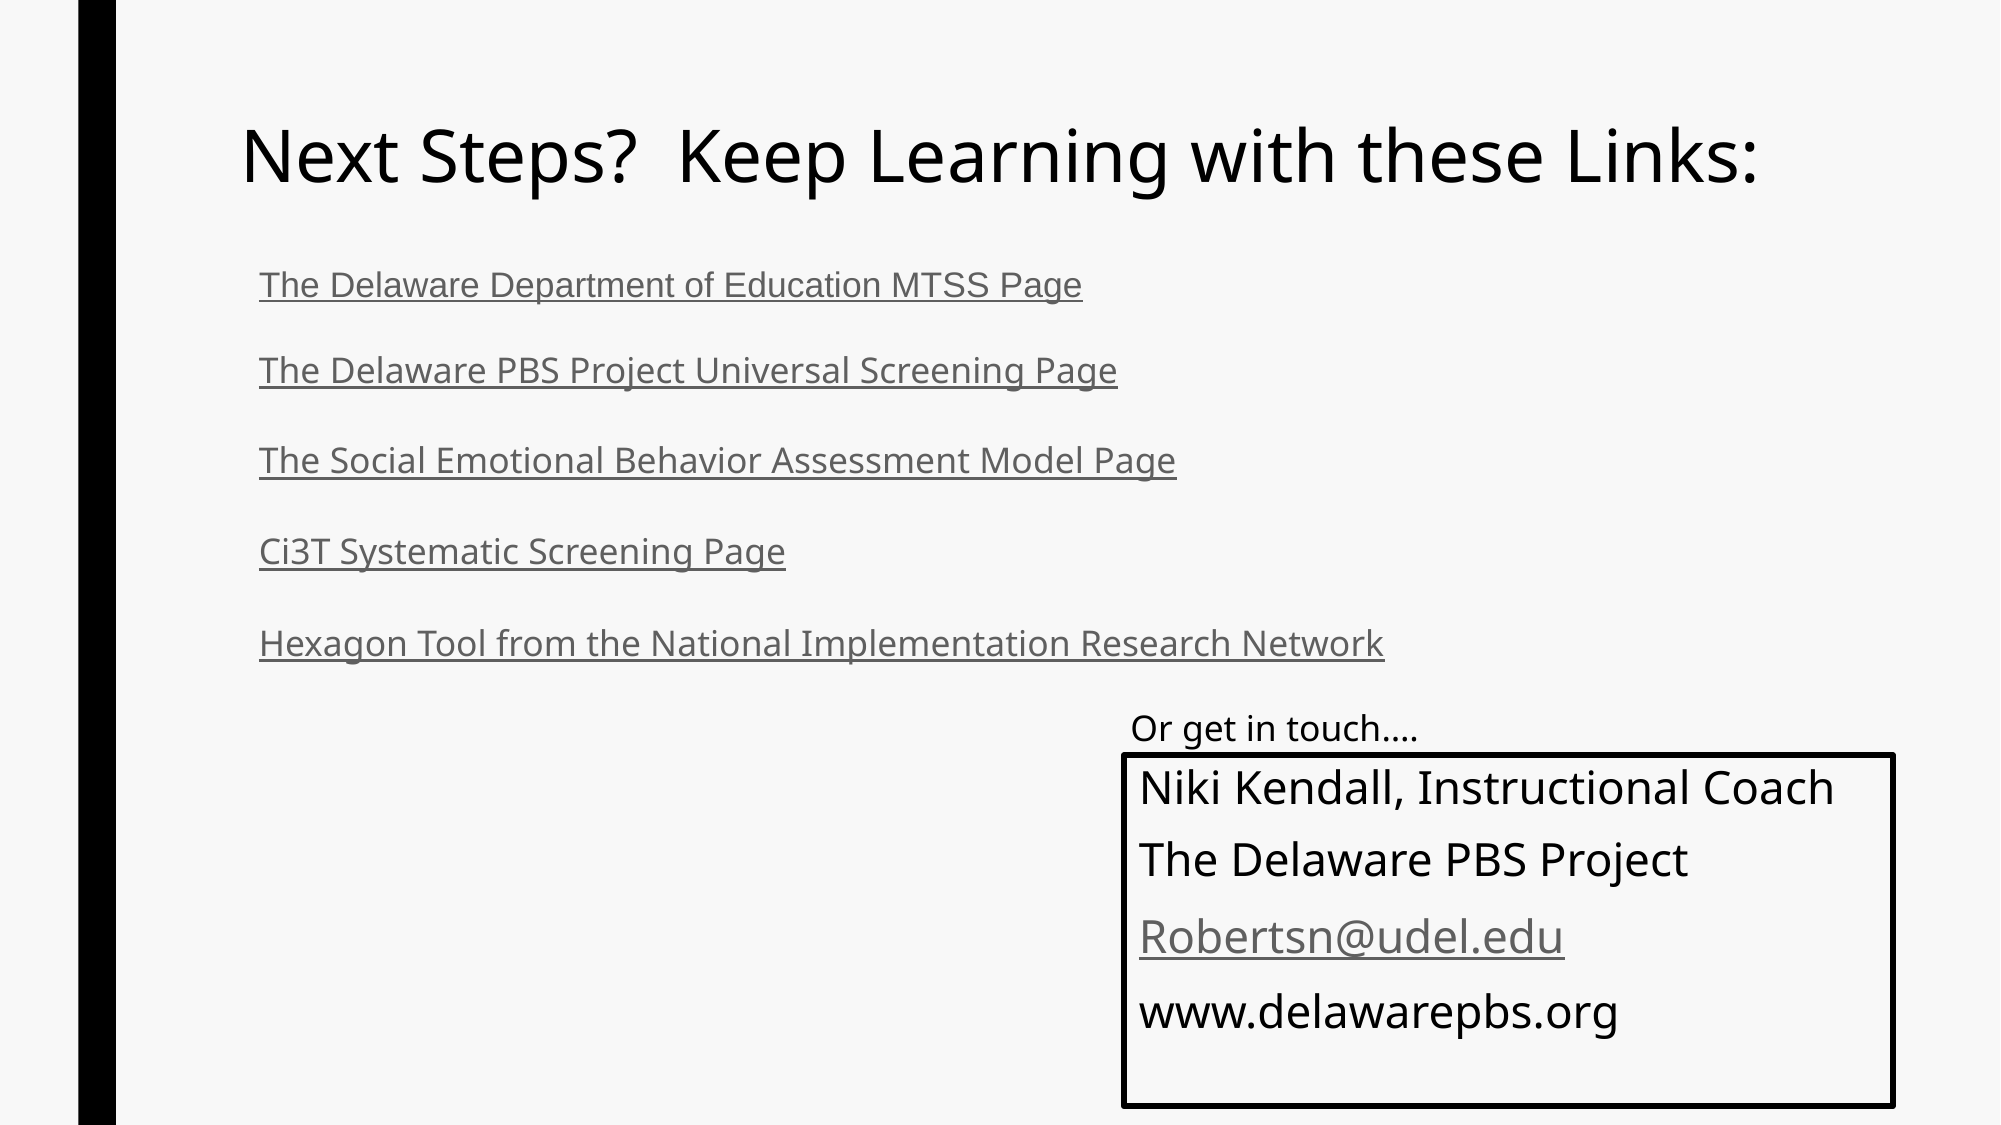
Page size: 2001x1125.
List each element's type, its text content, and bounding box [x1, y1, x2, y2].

title Next Steps? Keep Learning with these Links: [225, 112, 1800, 357]
text_box Or get in touch…. [1115, 691, 1885, 747]
text_box The Delaware Department of Education MTSS Page The Delaware PBS Project Universal Screening Page The Social Emotional Behavior Assessment Model Page Ci3T Systematic Screening Page Hexagon Tool from the National Implementation Research Network [243, 247, 1703, 599]
list Niki Kendall, Instructional Coach The Delaware PBS Project Robertsn@udel.edu www.delawarepbs.org [1123, 755, 1893, 1107]
